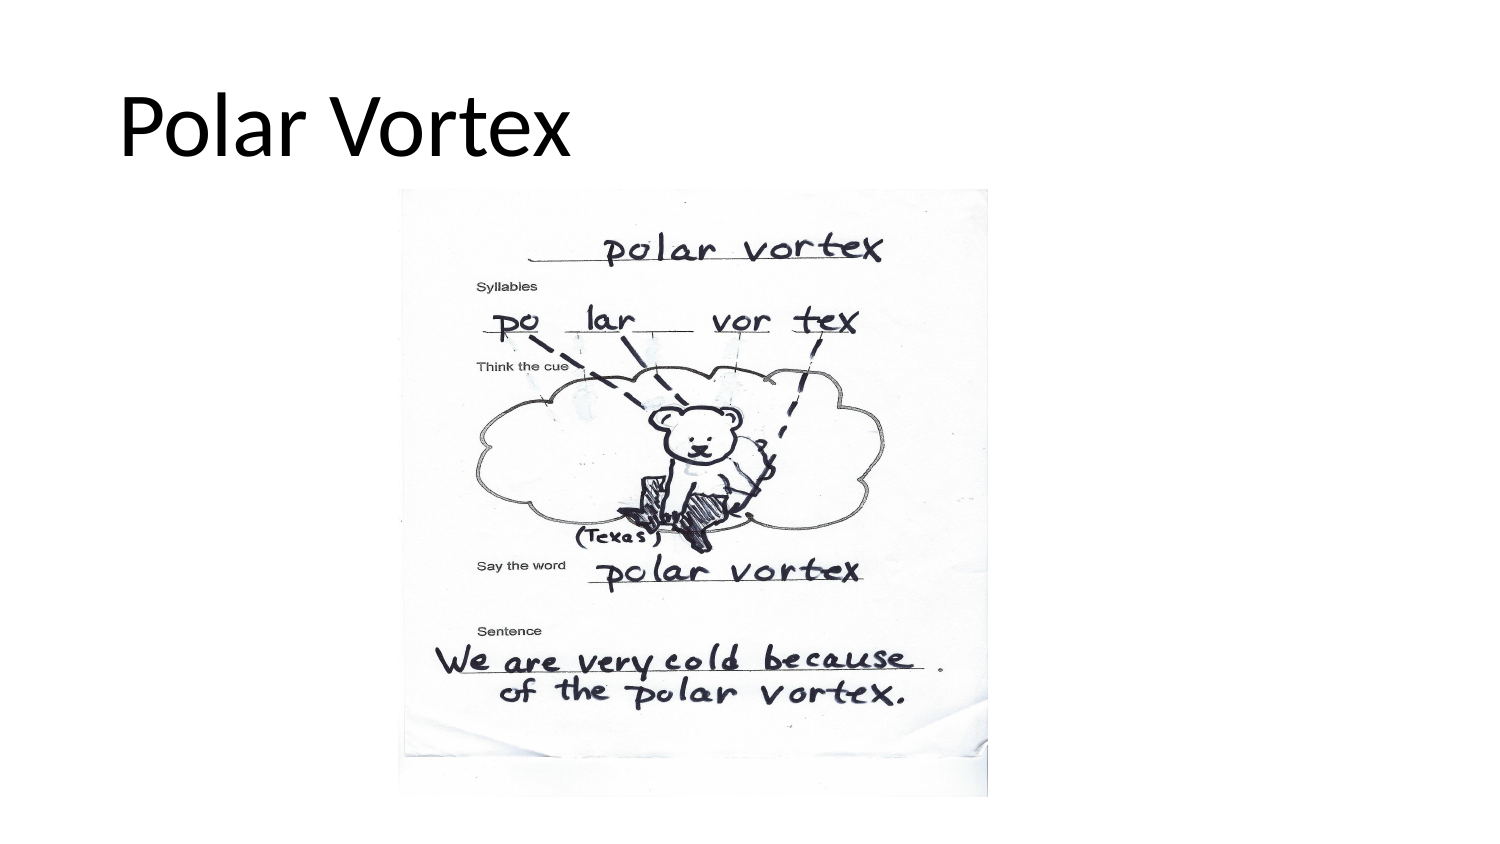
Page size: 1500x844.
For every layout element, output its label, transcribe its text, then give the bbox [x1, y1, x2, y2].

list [398, 189, 988, 797]
title Polar Vortex [103, 44, 1397, 208]
